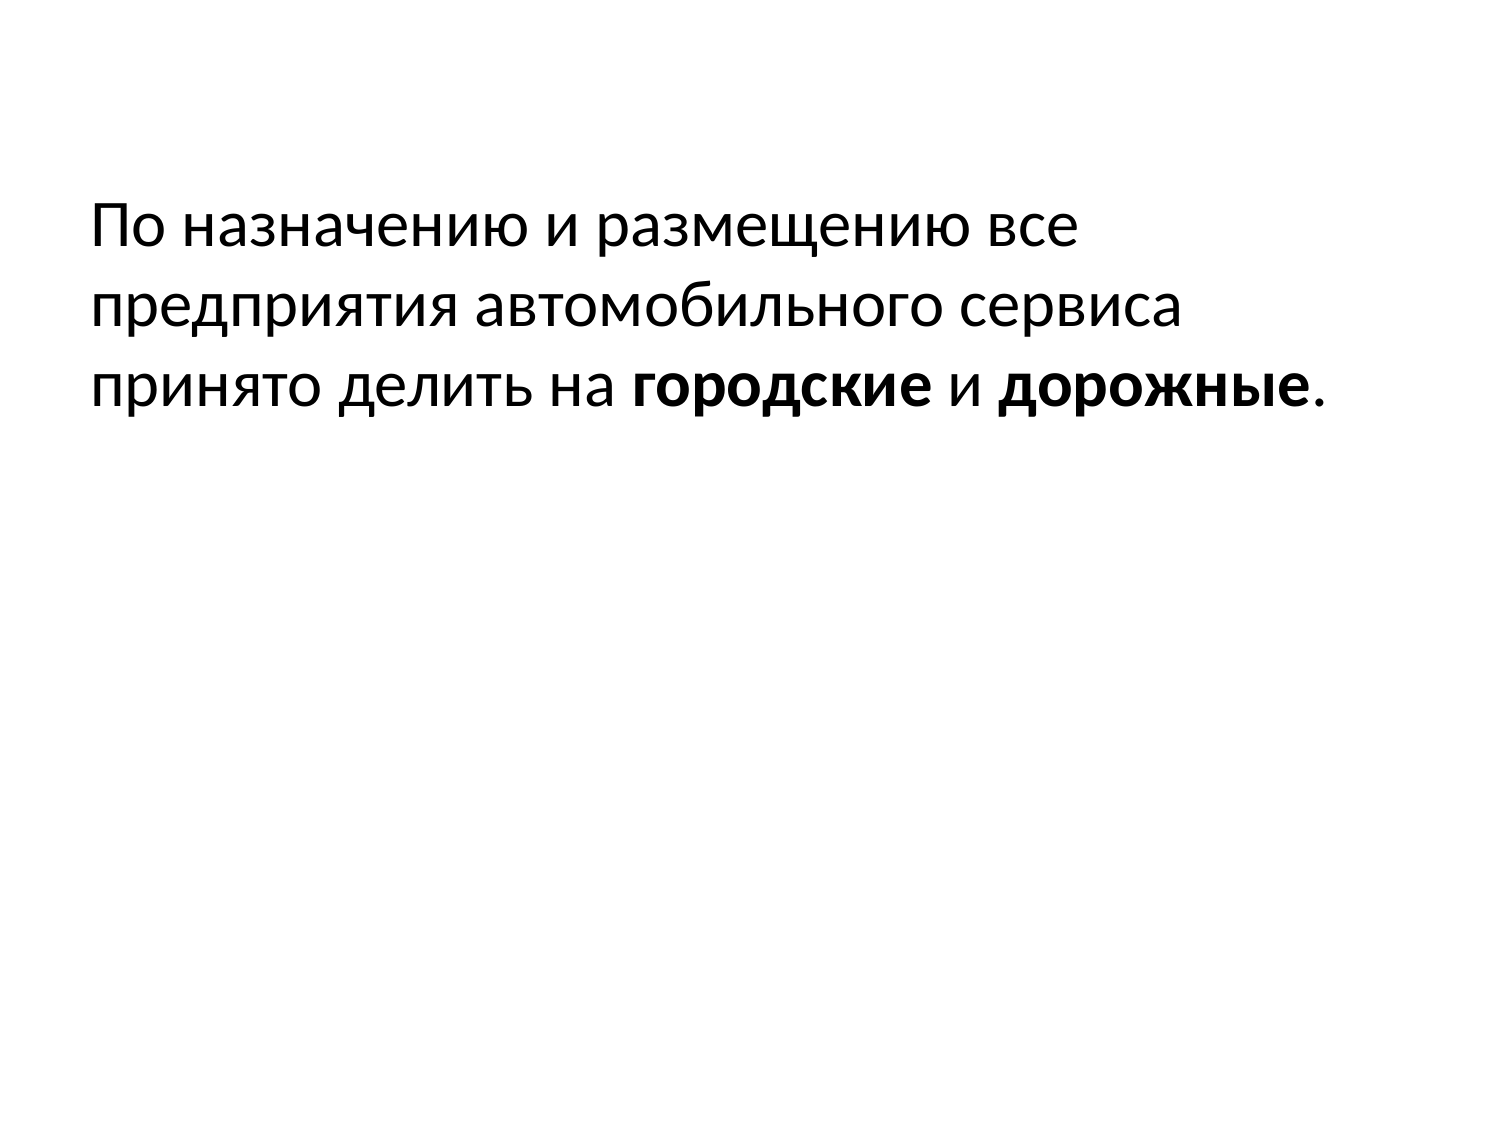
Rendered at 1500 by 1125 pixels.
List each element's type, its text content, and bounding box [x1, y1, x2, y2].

list По назначению и размещению все предприятия автомобильного сервиса принято делить на городские и дорожные. [75, 172, 1425, 1005]
